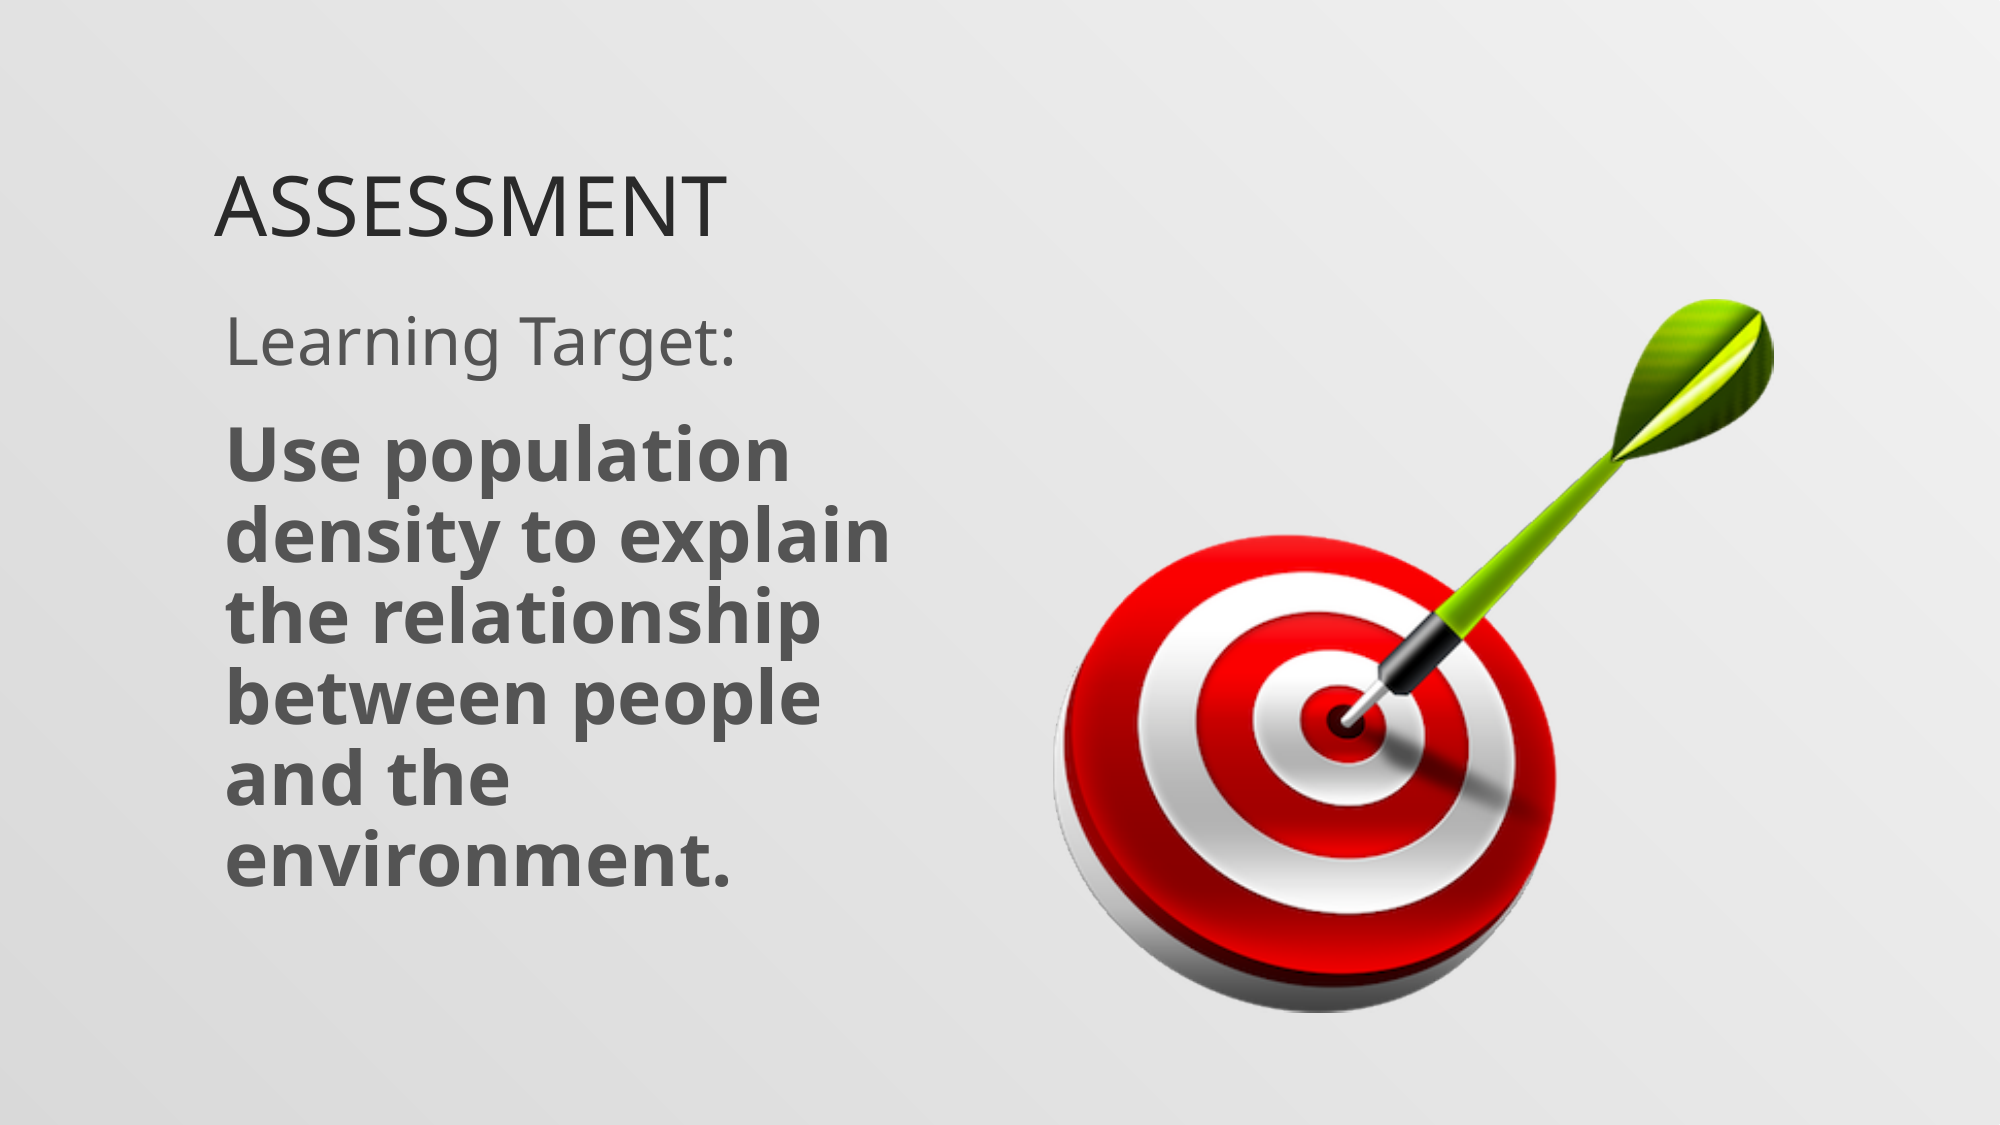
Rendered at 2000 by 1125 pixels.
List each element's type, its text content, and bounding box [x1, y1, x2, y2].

list Learning Target: Use population density to explain the relationship between people and the environment. [202, 299, 975, 1013]
title assessment [199, 45, 1800, 263]
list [1053, 299, 1774, 1013]
